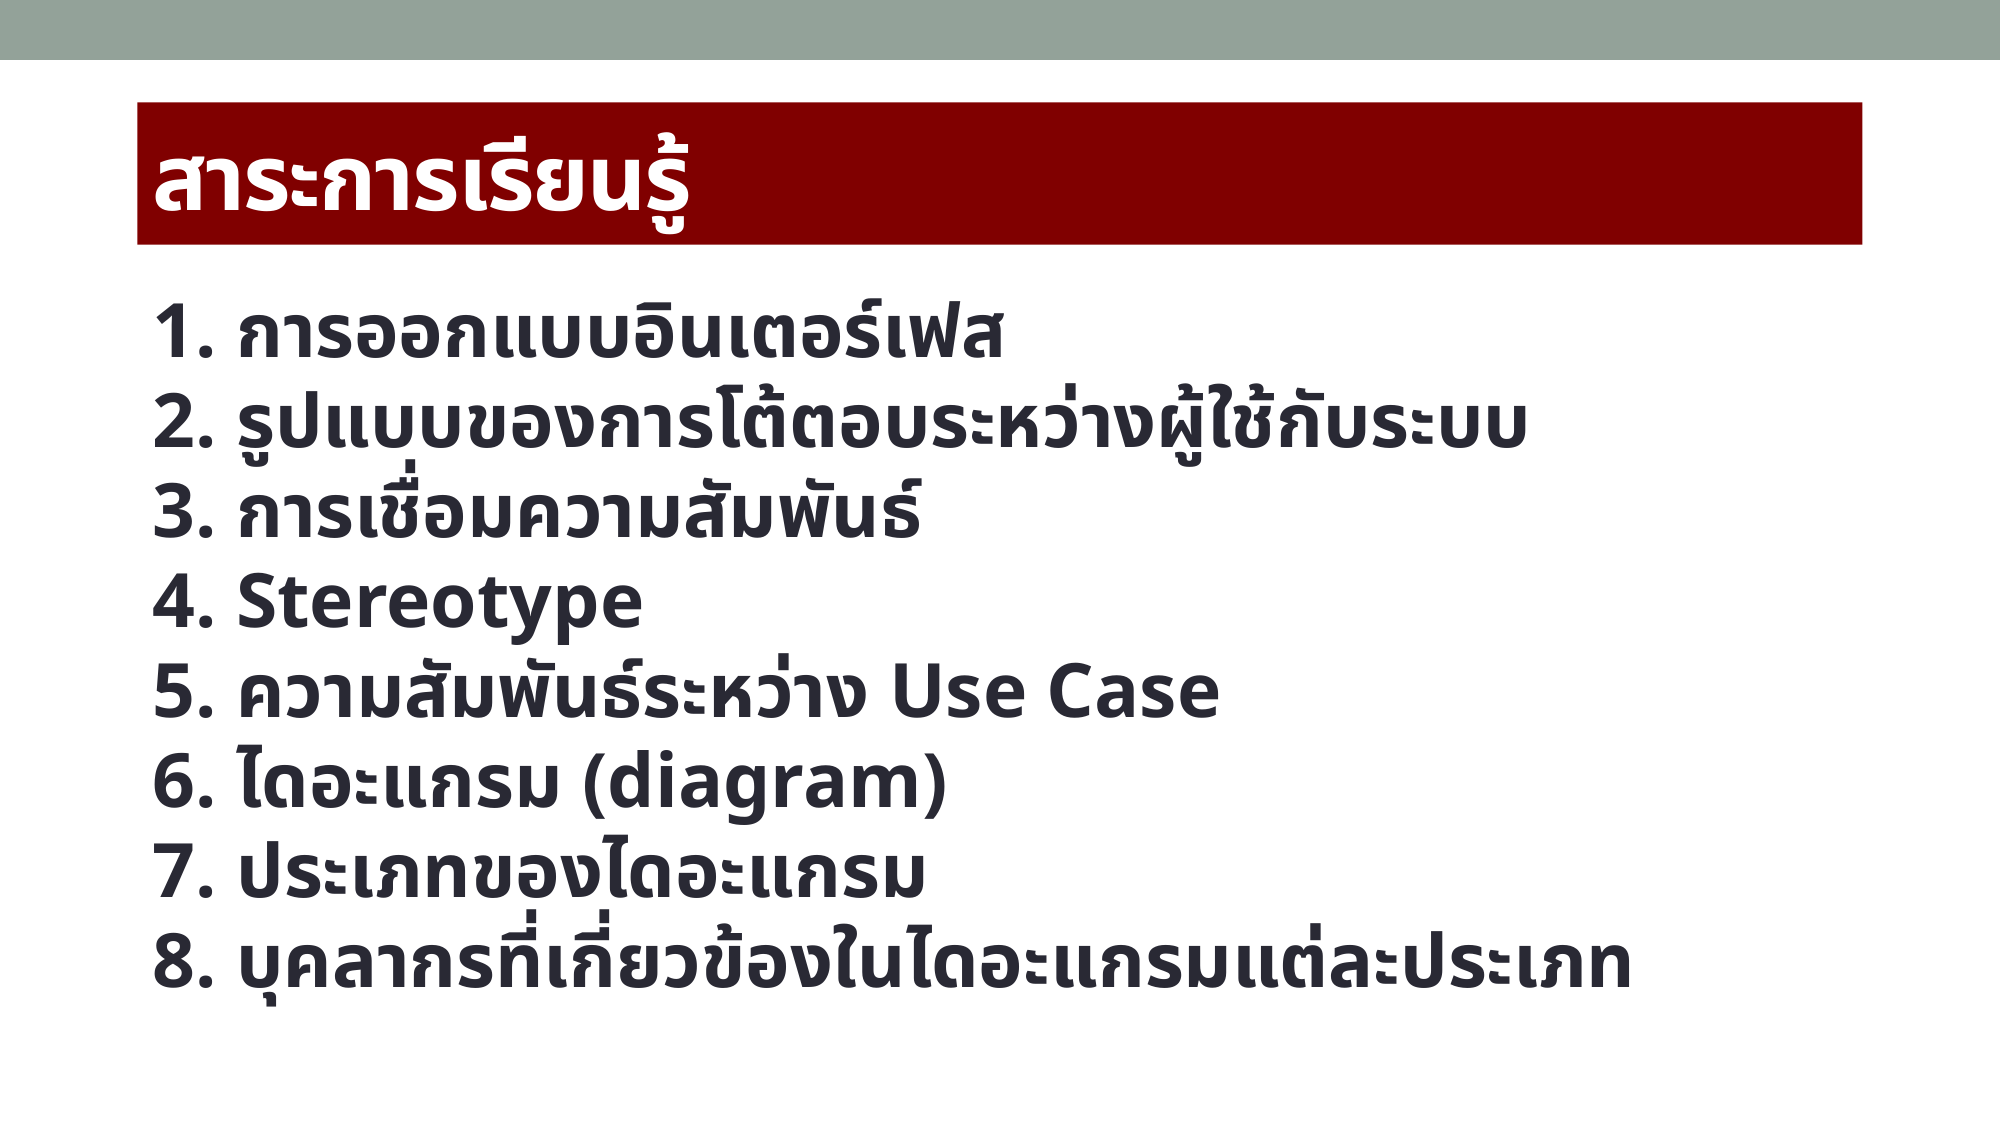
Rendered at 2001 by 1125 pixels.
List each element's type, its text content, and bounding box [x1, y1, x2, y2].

title สาระการเรียนรู้ [137, 102, 1863, 245]
list 1. การออกแบบอินเตอร์เฟส 2. รูปแบบของการโต้ตอบระหว่างผู้ใช้กับระบบ 3. การเชื่อมความสัมพันธ์ 4. Stereotype 5. ความสัมพันธ์ระหว่าง Use Case 6. ไดอะแกรม (diagram) 7. ประเภทของไดอะแกรม 8. บุคลากรที่เกี่ยวข้องในไดอะแกรมแต่ละประเภท [137, 274, 1938, 1008]
